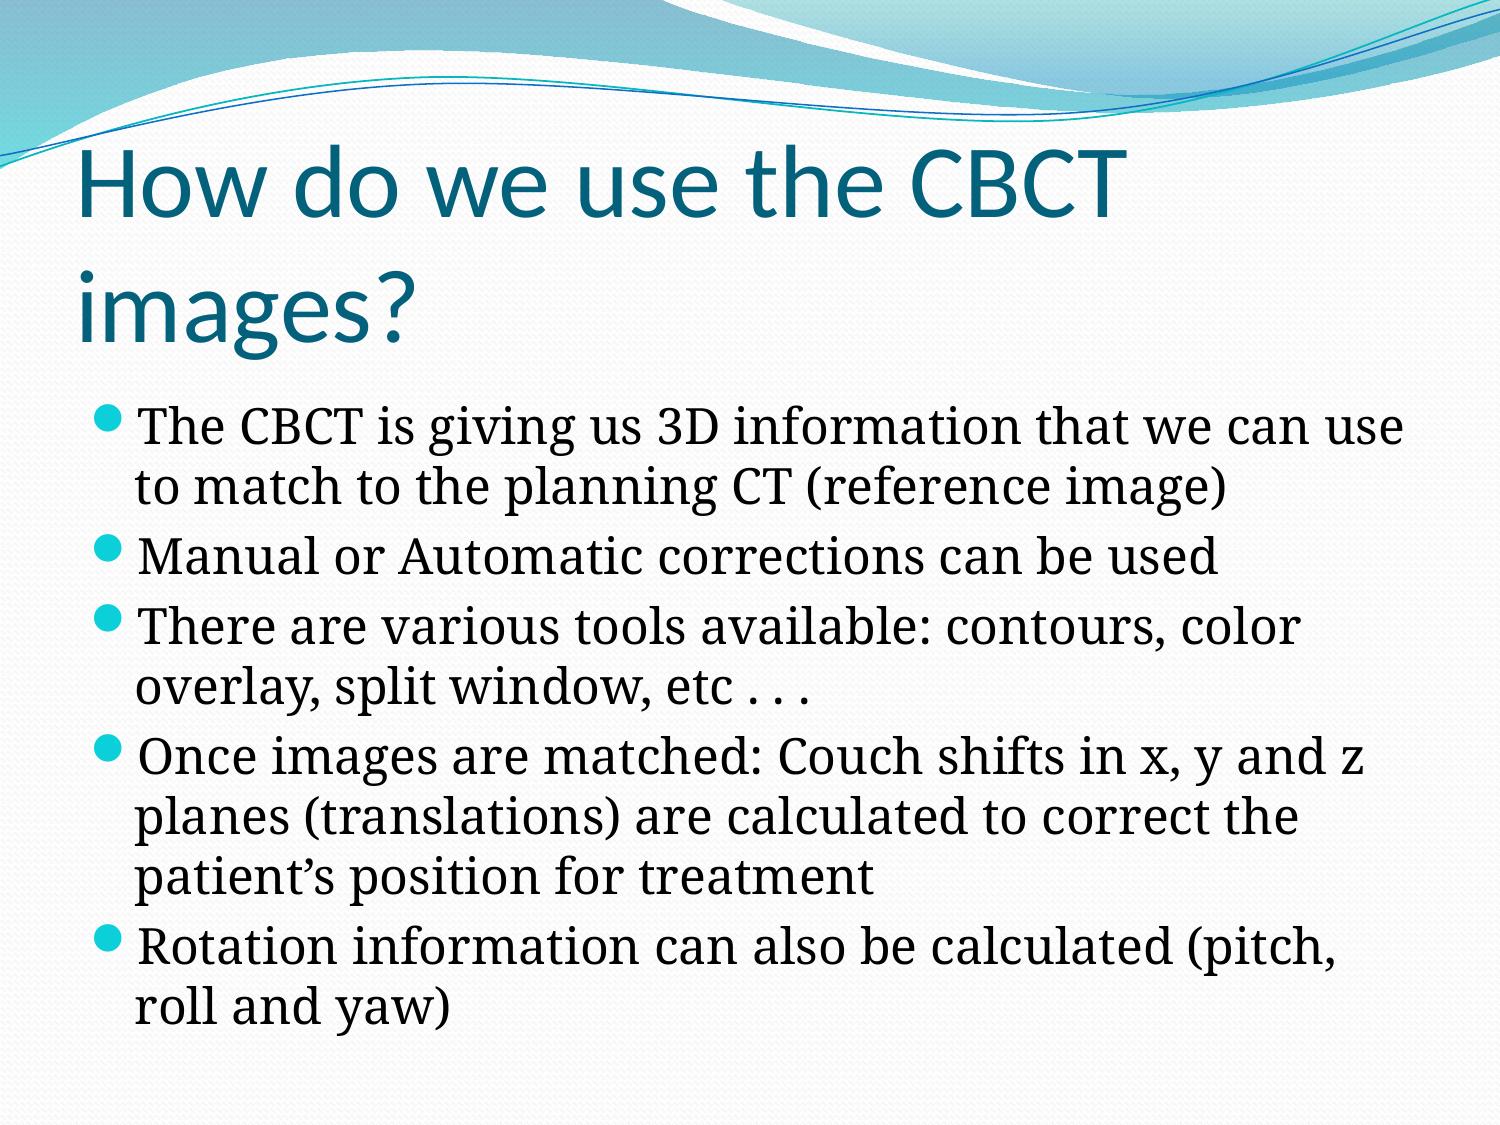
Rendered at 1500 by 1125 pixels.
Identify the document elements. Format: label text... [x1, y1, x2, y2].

list The CBCT is giving us 3D information that we can use to match to the planning CT (reference image) Manual or Automatic corrections can be used There are various tools available: contours, color overlay, split window, etc . . . Once images are matched: Couch shifts in x, y and z planes (translations) are calculated to correct the patient’s position for treatment Rotation information can also be calculated (pitch, roll and yaw) [74, 386, 1426, 1038]
title How do we use the CBCT images? [74, 115, 1426, 364]
